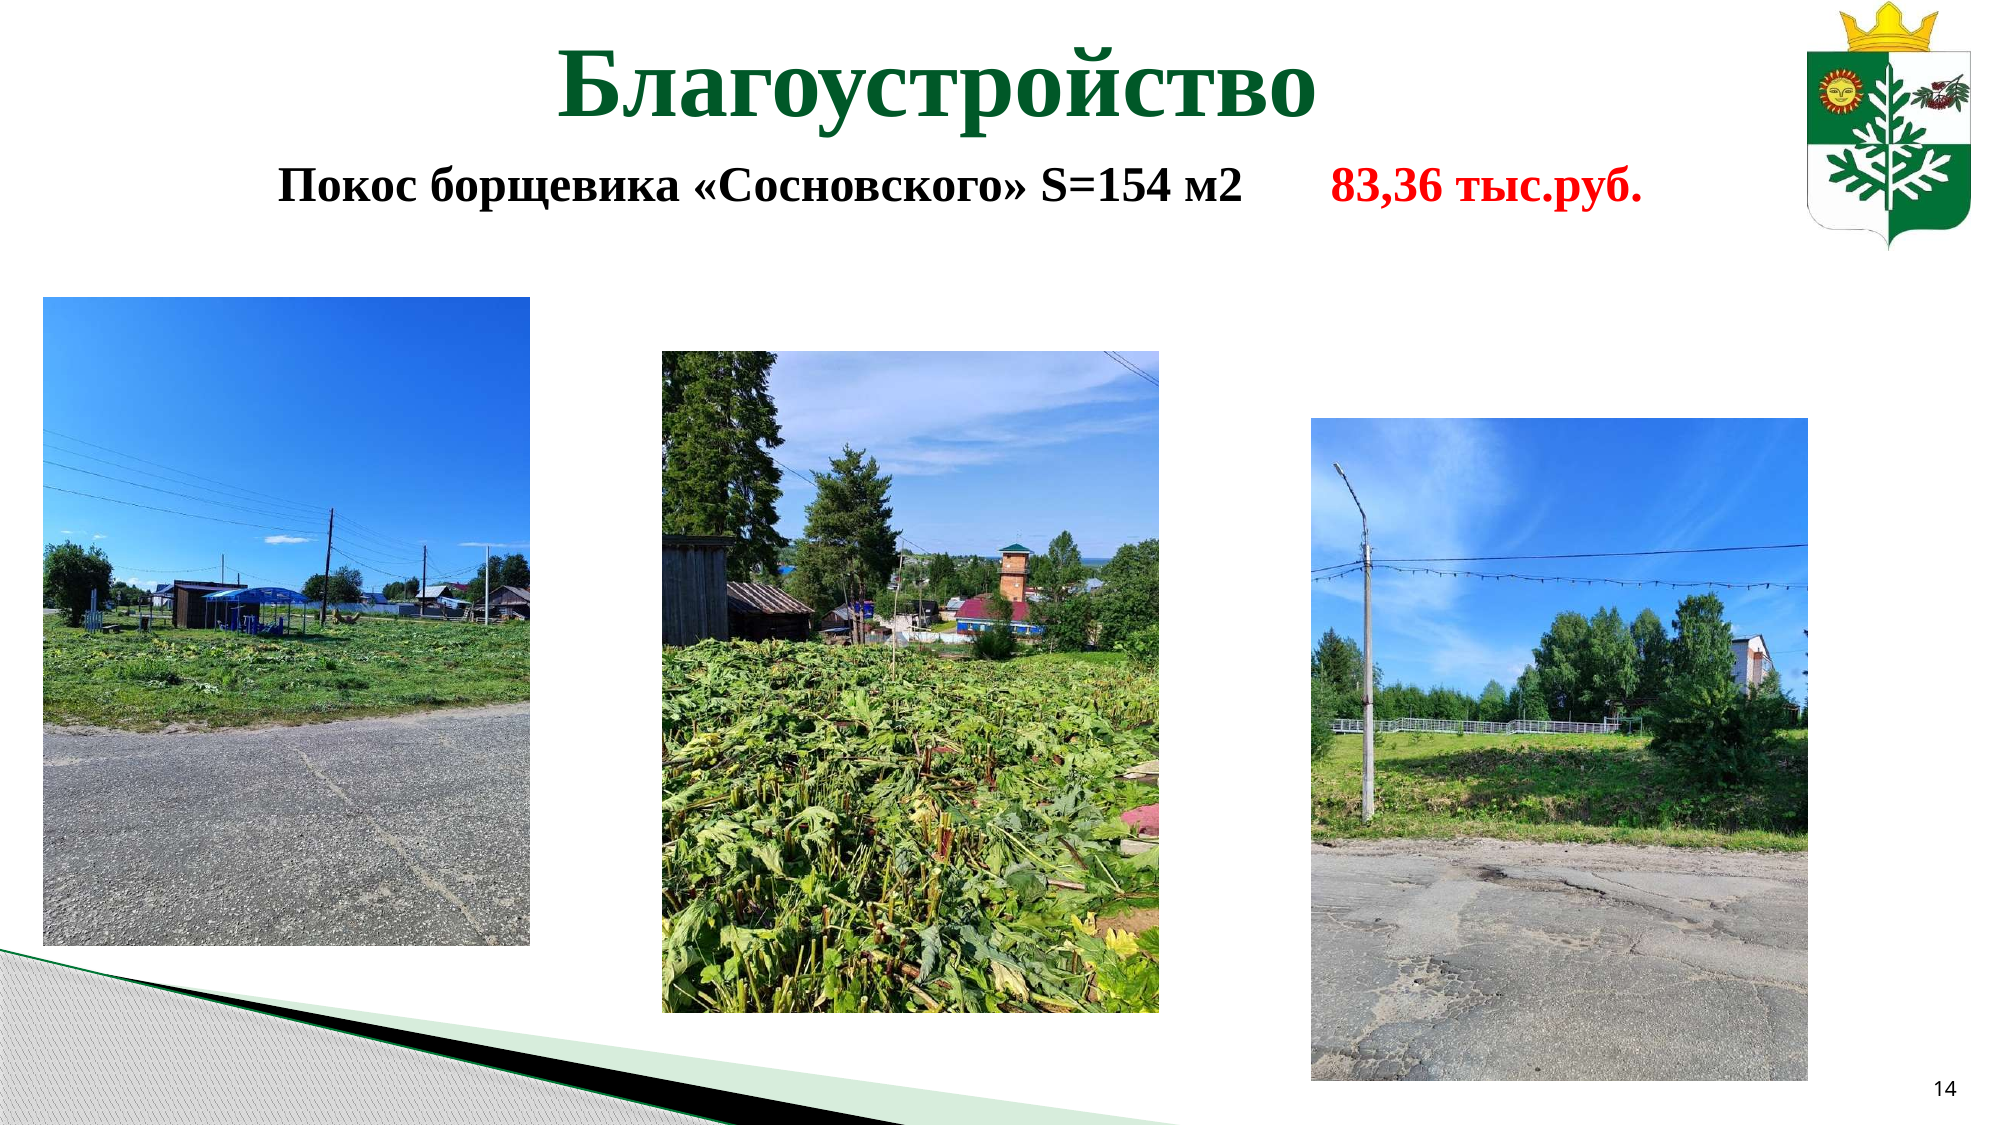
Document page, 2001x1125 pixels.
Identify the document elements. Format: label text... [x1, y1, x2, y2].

picture [1310, 418, 1808, 1081]
text_box Благоустройство [99, 8, 1778, 141]
picture [661, 351, 1159, 1014]
slide_number 14 [1891, 1051, 1972, 1112]
picture [43, 297, 530, 947]
text_box Покос борщевика «Сосновского» S=154 м2 83,36 тыс.руб. [214, 144, 1706, 220]
picture [1807, 0, 1972, 251]
